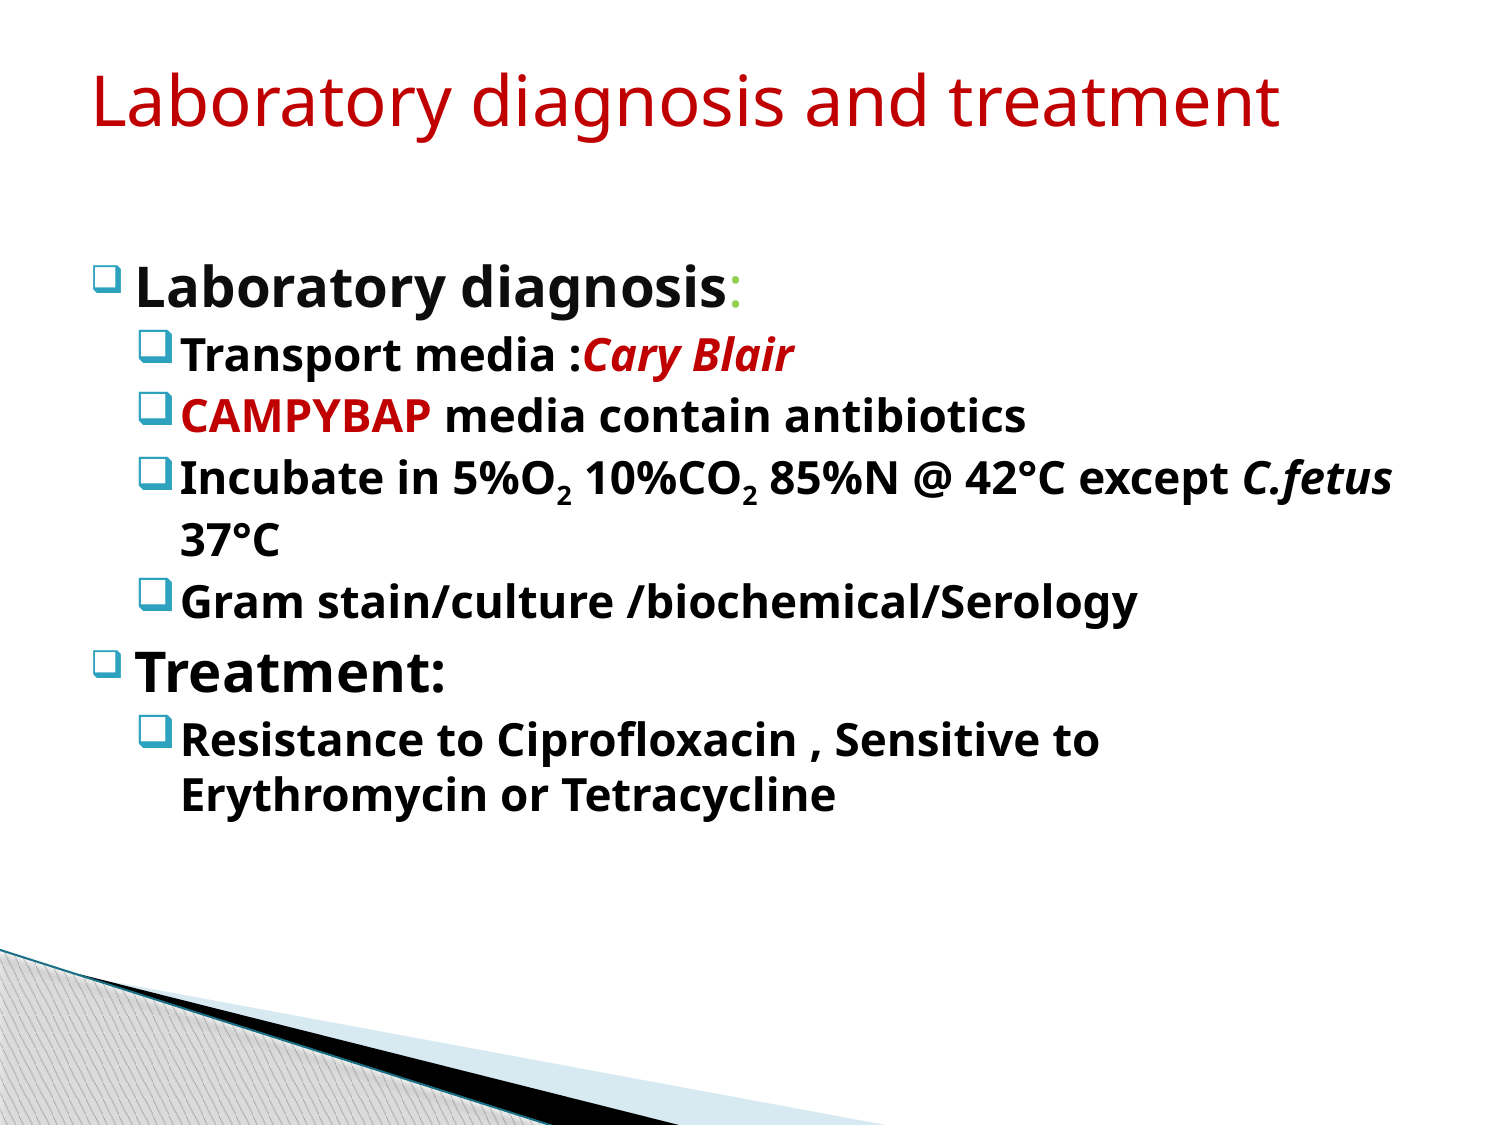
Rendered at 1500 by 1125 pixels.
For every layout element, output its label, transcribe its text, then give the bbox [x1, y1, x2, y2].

title Laboratory diagnosis and treatment [75, 45, 1425, 233]
list Laboratory diagnosis: Transport media :Cary Blair CAMPYBAP media contain antibiotics Incubate in 5%O2 10%CO2 85%N @ 42°C except C.fetus 37°C Gram stain/culture /biochemical/Serology Treatment: Resistance to Ciprofloxacin , Sensitive to Erythromycin or Tetracycline [74, 243, 1421, 982]
